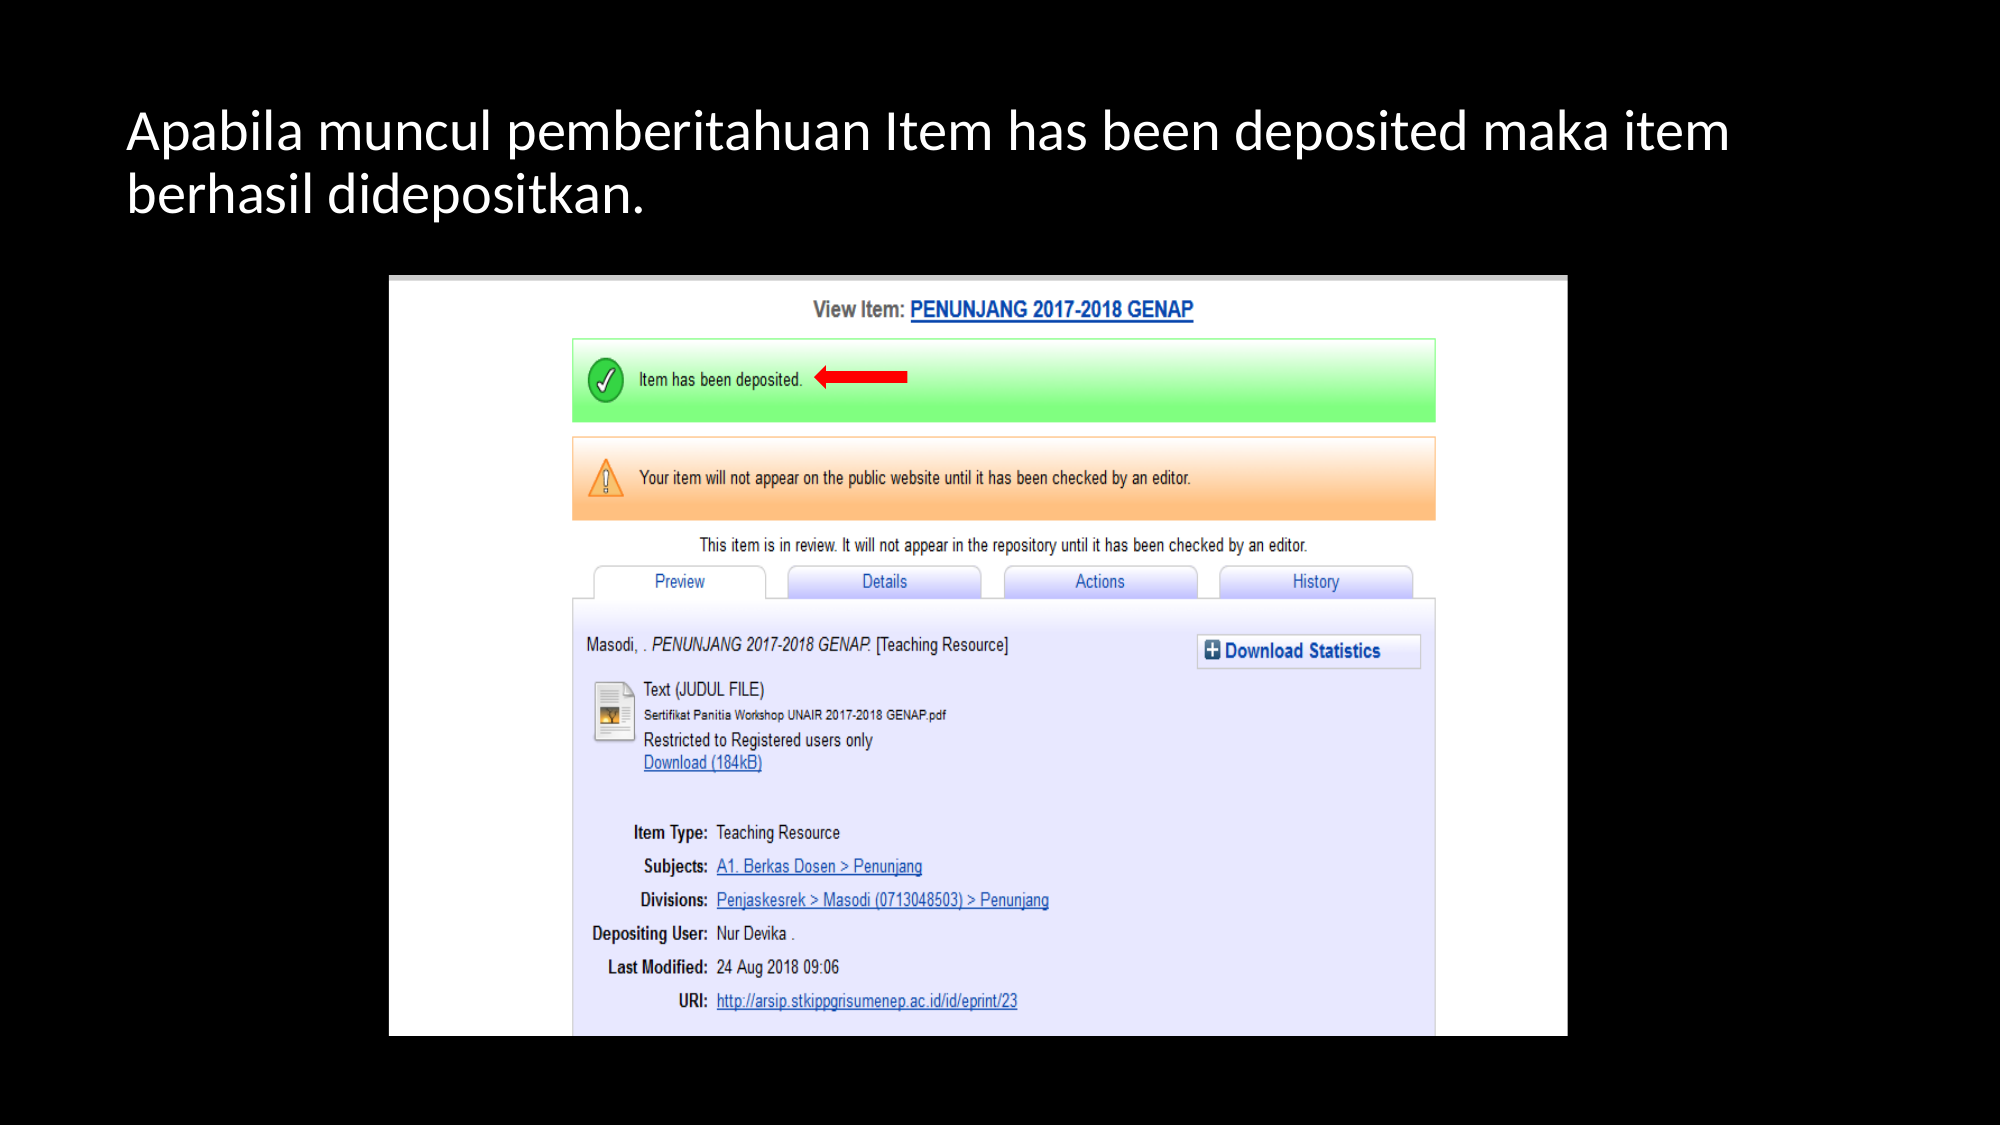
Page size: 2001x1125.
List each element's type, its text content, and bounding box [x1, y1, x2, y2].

list Apabila muncul pemberitahuan Item has been deposited maka item berhasil didepositkan. [111, 92, 1863, 1014]
picture [388, 275, 1568, 1036]
